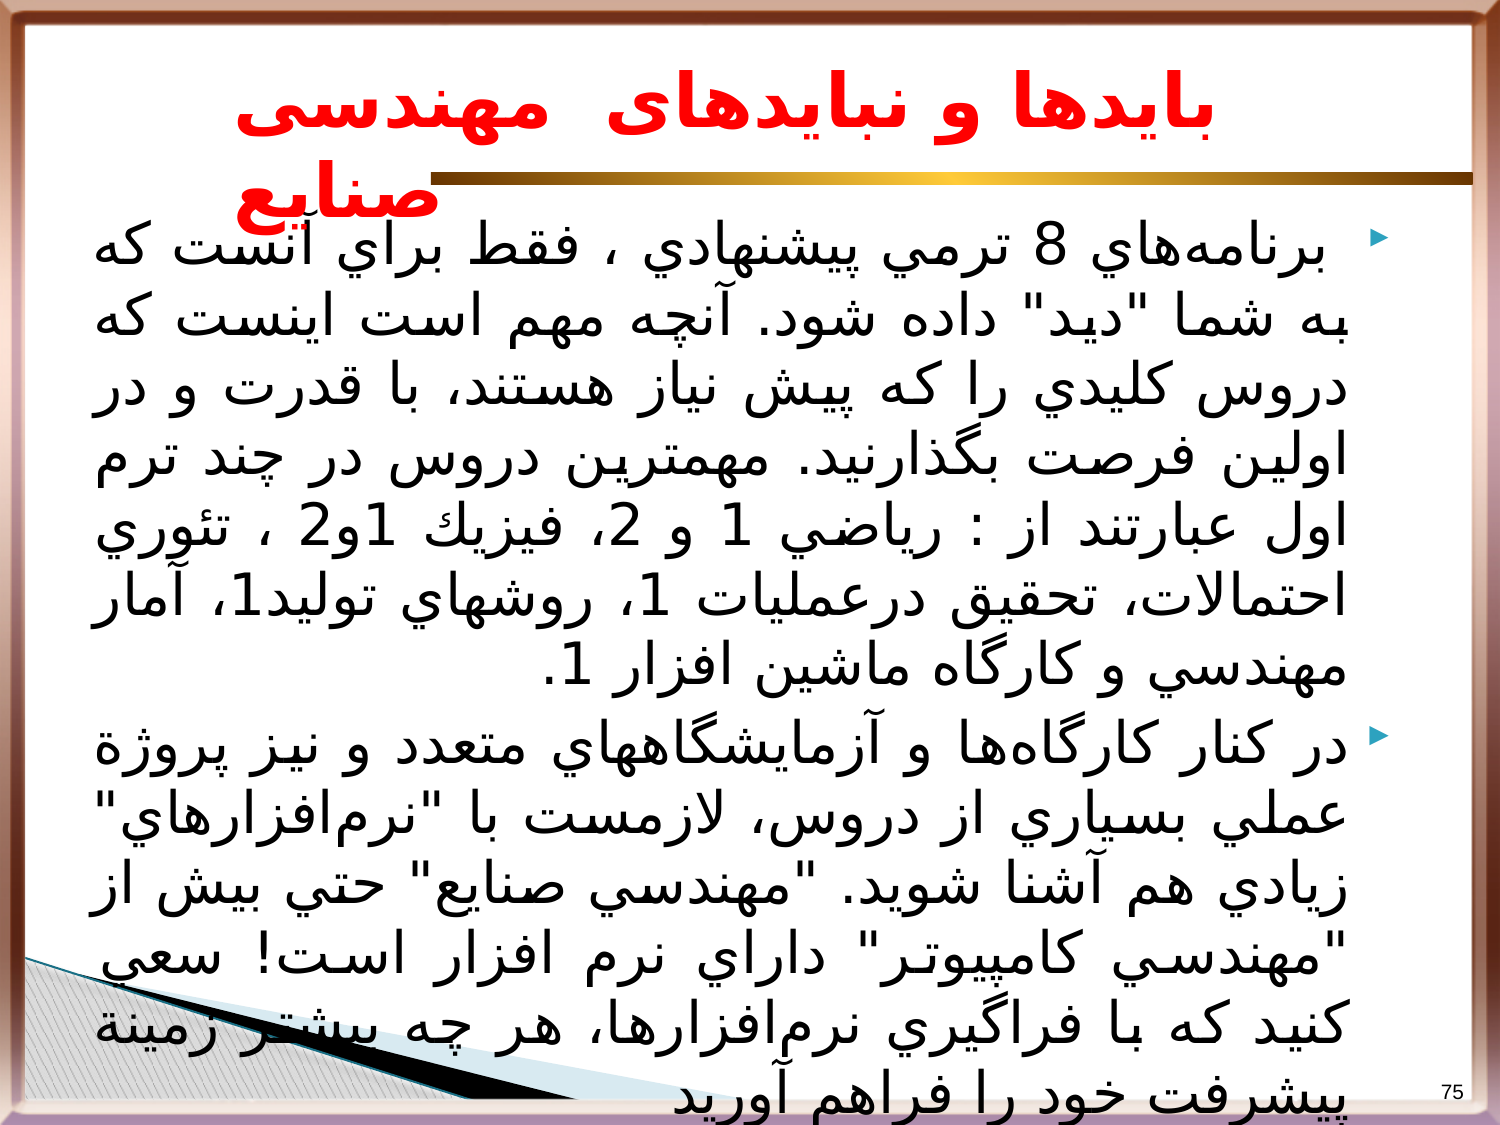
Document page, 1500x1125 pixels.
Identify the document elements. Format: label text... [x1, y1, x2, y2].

title بایدها و نبایدهای مهندسی صنایع [218, 45, 1425, 197]
picture [0, 0, 1500, 1125]
list برنامه‌هاي 8 ترمي پيشنهادي ، فقط براي آنست كه به شما "ديد" داده شود. آنچه مهم است اينست كه دروس كليدي را كه پيش نياز هستند، با قدرت و در اولين فرصت بگذارنيد. مهمترين دروس در چند ترم اول عبارتند‌ از : رياضي 1 و 2، فيزيك 1و2 ، تئوري احتمالات، تحقيق درعمليات 1، روشهاي توليد1، آمار مهندسي و كارگاه ماشين افزار 1. در كنار كارگاه‌ها و آزمايشگاههاي متعدد و نيز پروژة عملي بسياري از دروس، لازمست با "نرم‌افزارهاي" زيادي هم آشنا شويد. "مهندسي صنايع" حتي بيش از "مهندسي كامپيوتر" داراي نرم افزار است! سعي كنيد كه با فراگيري نرم‌افزارها، هر چه بيشتر زمينة پيشرفت خود را فراهم آوريد [75, 199, 1425, 1125]
text_box [430, 172, 1473, 185]
slide_number 75 [1418, 1051, 1479, 1112]
